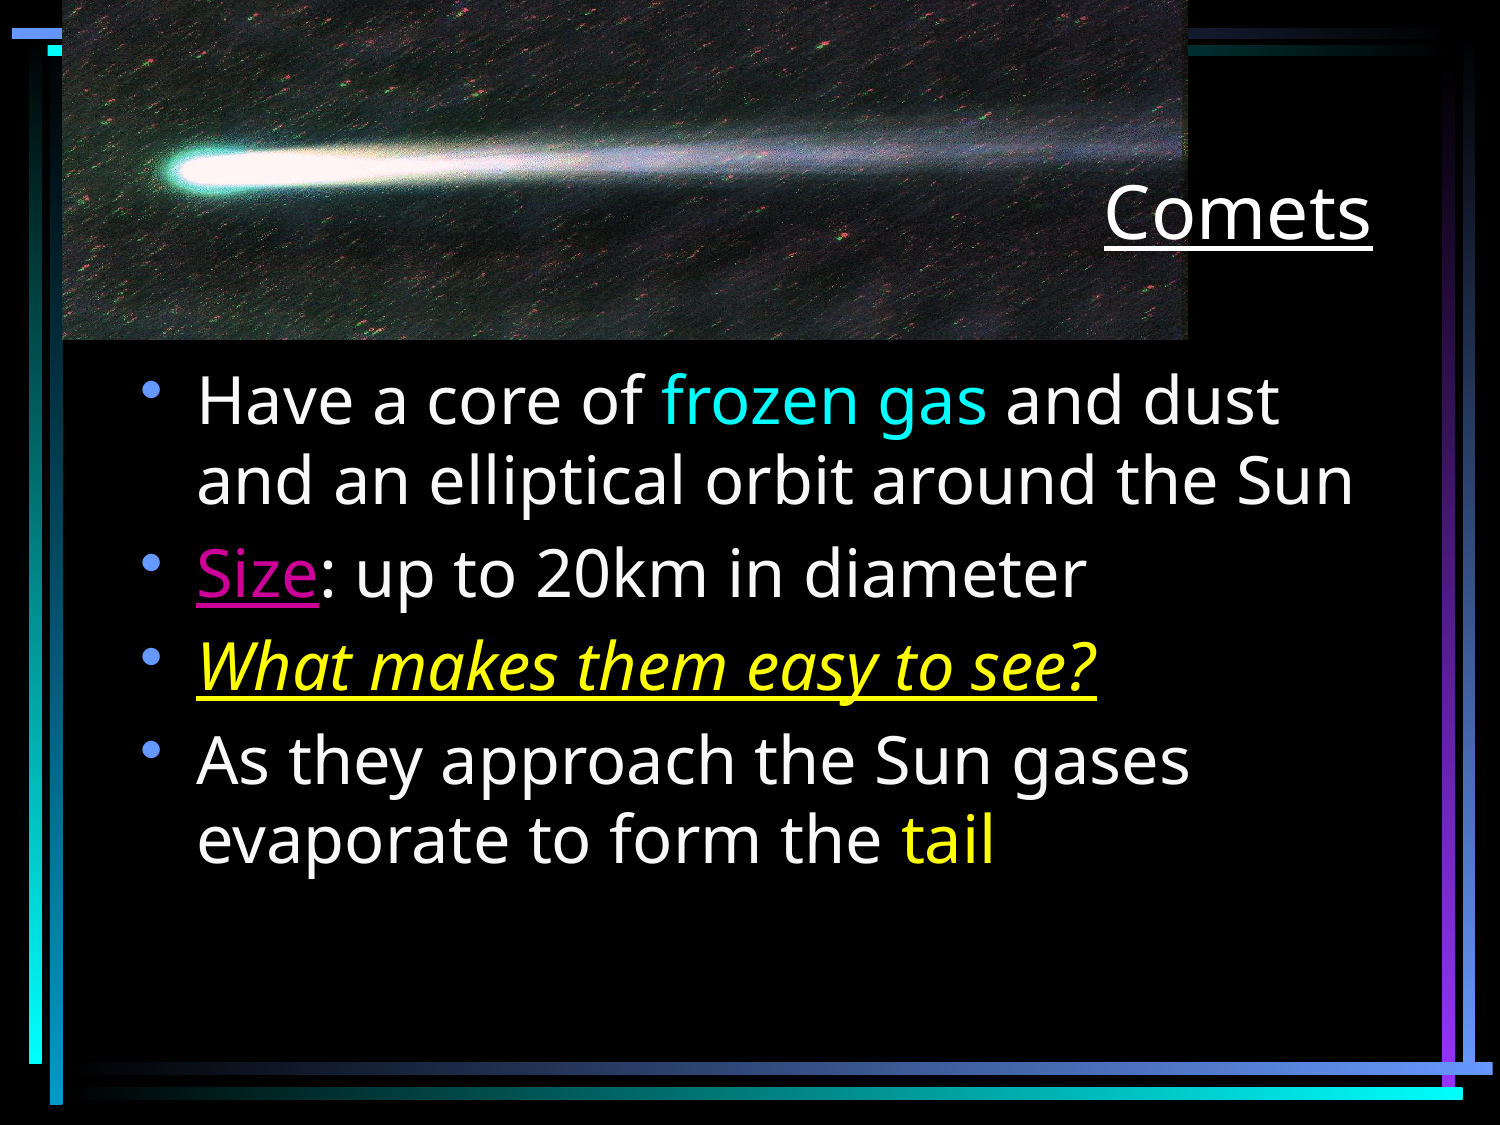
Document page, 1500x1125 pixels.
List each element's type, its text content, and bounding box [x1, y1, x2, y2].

picture [62, 0, 1188, 340]
list Have a core of frozen gas and dust and an elliptical orbit around the Sun Size: up to 20km in diameter What makes them easy to see? As they approach the Sun gases evaporate to form the tail [124, 349, 1401, 1038]
title Comets [1191, 99, 1388, 263]
